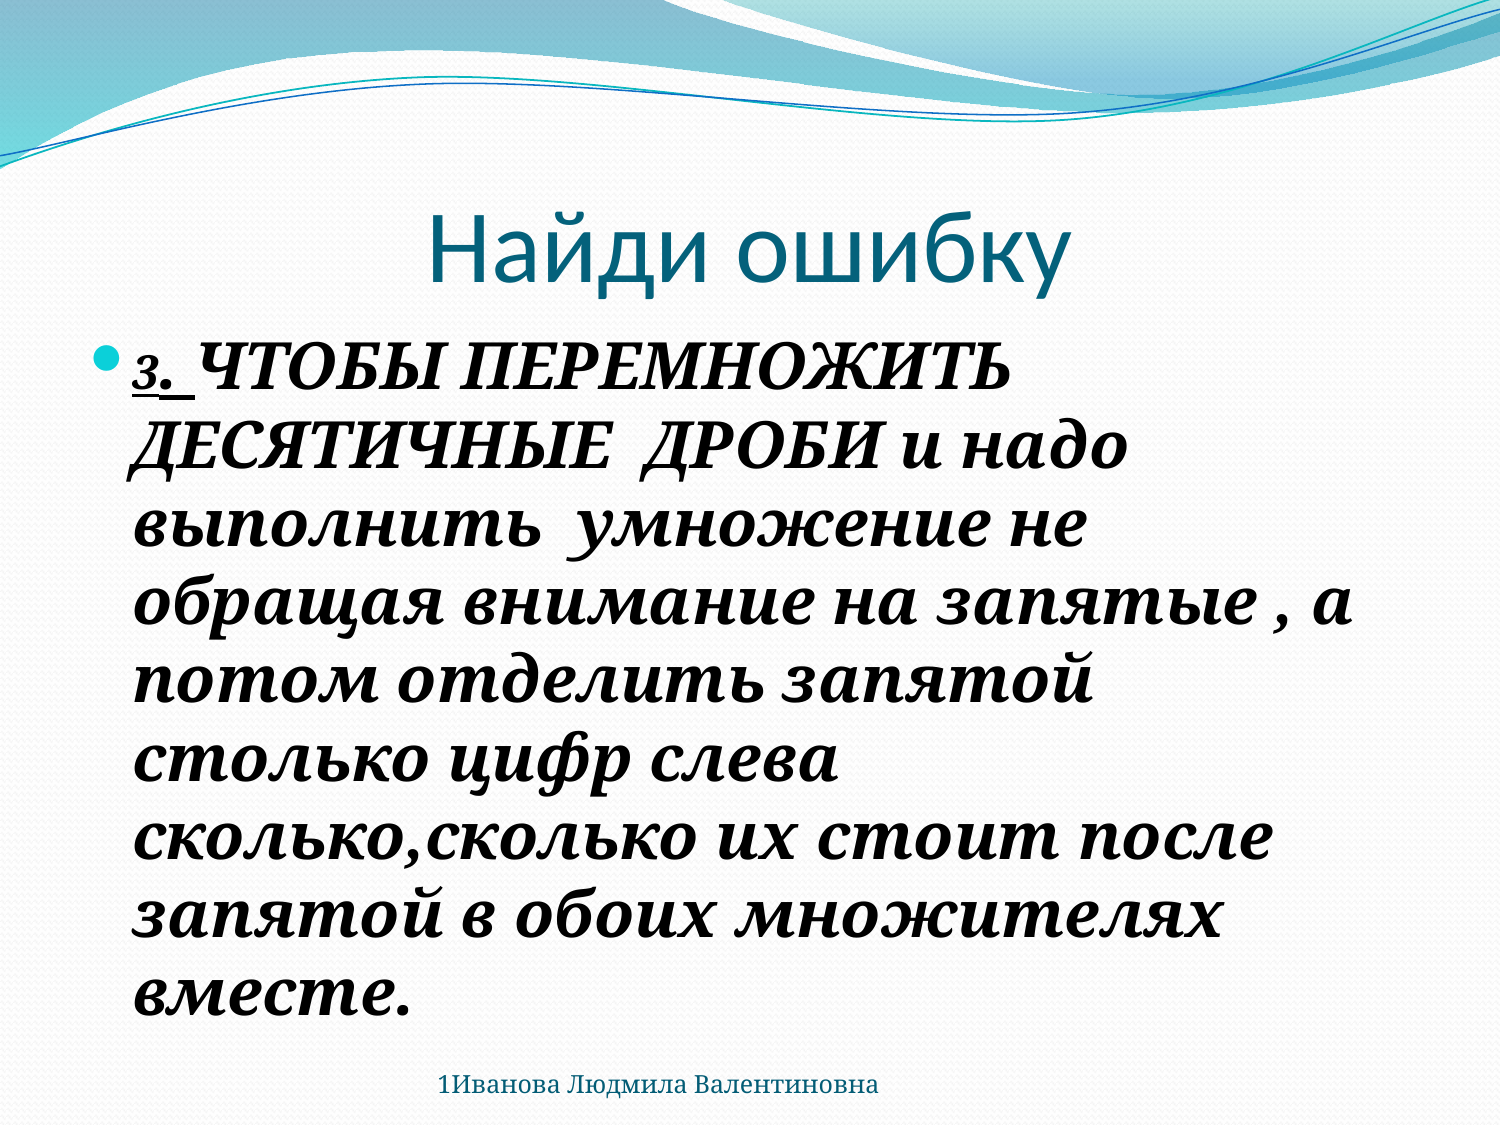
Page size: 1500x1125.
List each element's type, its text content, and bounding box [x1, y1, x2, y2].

list 3. ЧТОБЫ ПЕРЕМНОЖИТЬ ДЕСЯТИЧНЫЕ ДРОБИ и надо выполнить умножение не обращая внимание на запятые , а потом отделить запятой столько цифр слева сколько,сколько их стоит после запятой в обоих множителях вместе. [75, 317, 1425, 1038]
title Найди ошибку [75, 115, 1425, 303]
footer 1Иванова Людмила Валентиновна [437, 1042, 988, 1103]
